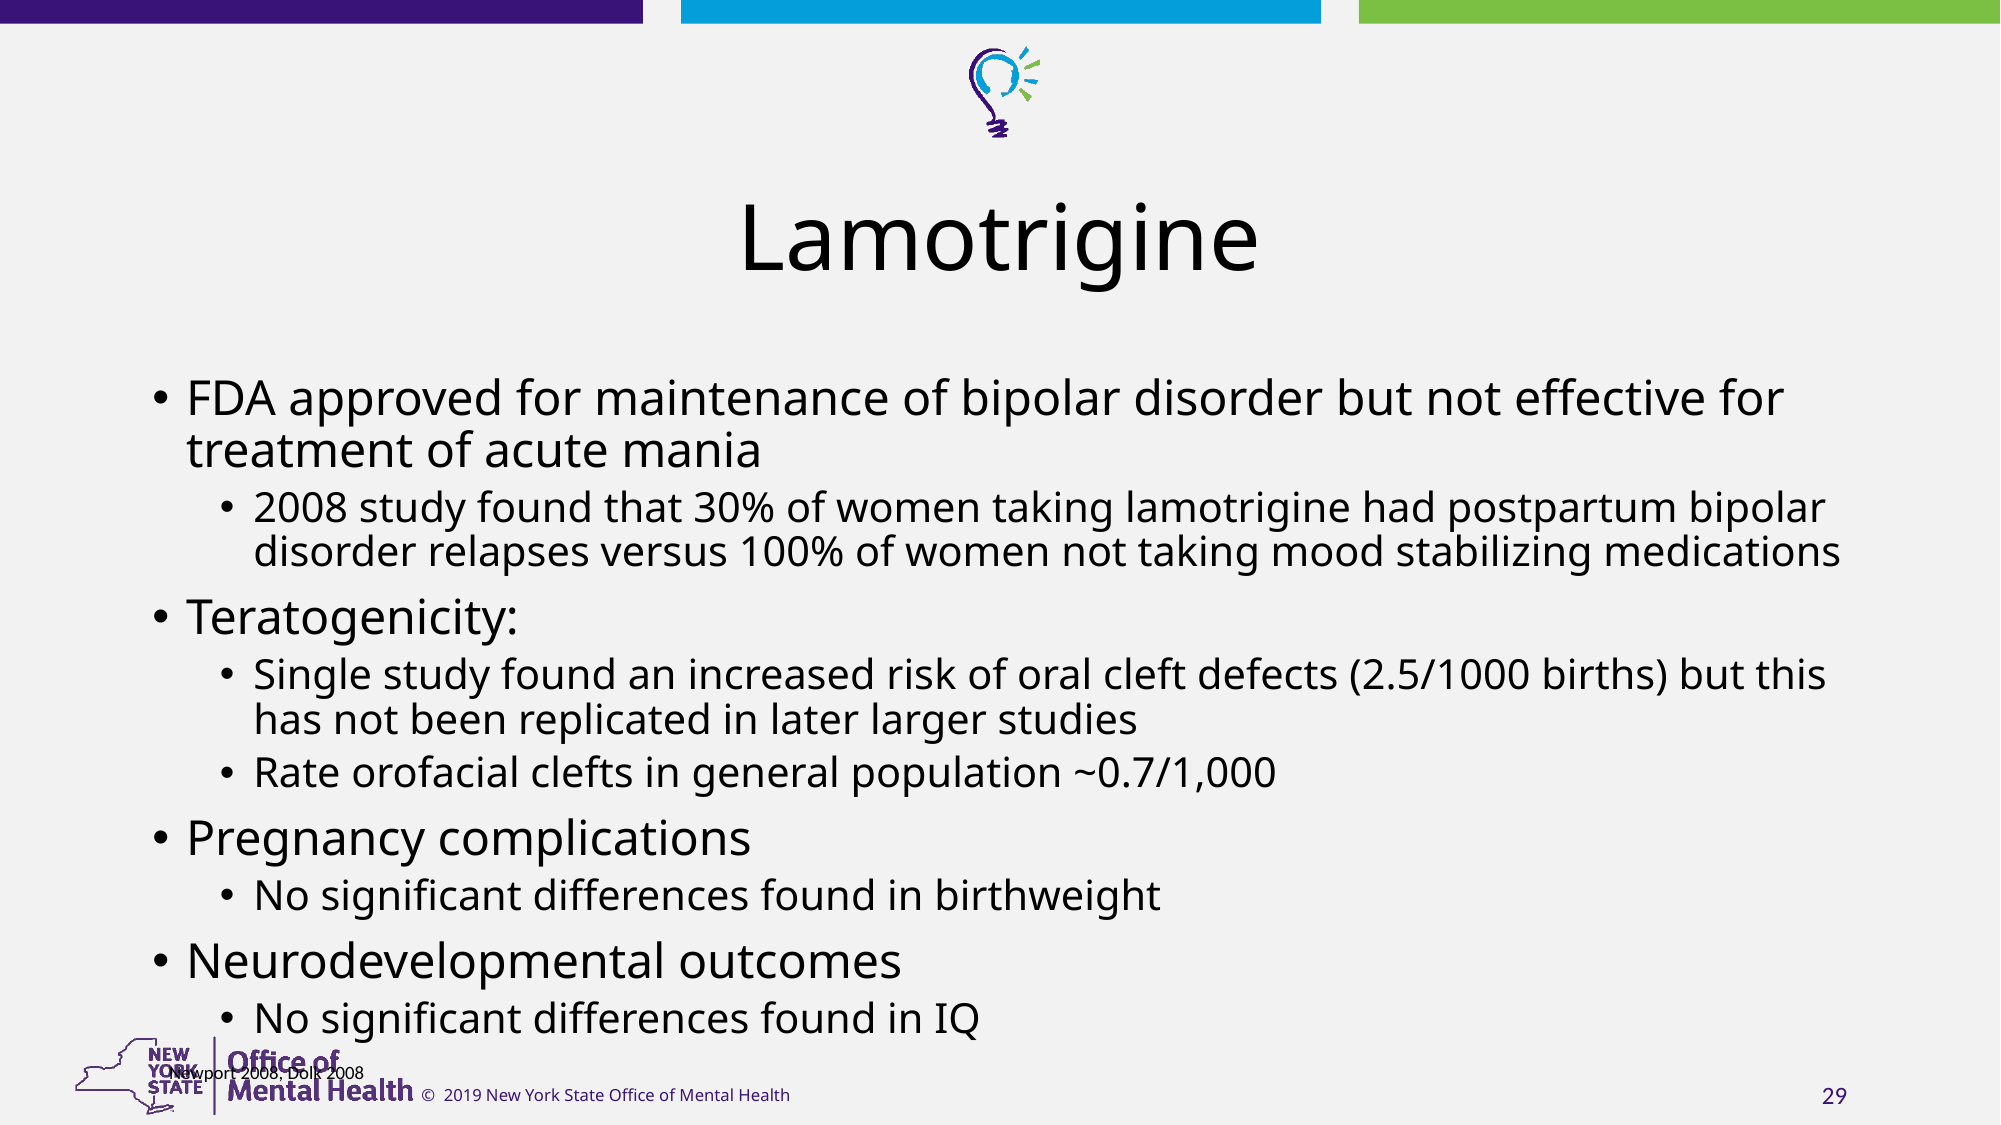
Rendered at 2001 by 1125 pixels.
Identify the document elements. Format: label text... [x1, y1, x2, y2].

picture [949, 26, 1051, 157]
title Lamotrigine [137, 183, 1863, 300]
list FDA approved for maintenance of bipolar disorder but not effective for treatment of acute mania 2008 study found that 30% of women taking lamotrigine had postpartum bipolar disorder relapses versus 100% of women not taking mood stabilizing medications Teratogenicity: Single study found an increased risk of oral cleft defects (2.5/1000 births) but this has not been replicated in later larger studies Rate orofacial clefts in general population ~0.7/1,000 Pregnancy complications No significant differences found in birthweight Neurodevelopmental outcomes No significant differences found in IQ [137, 366, 1863, 1080]
picture [71, 1032, 417, 1119]
text_box Newport 2008, Dolk 2008 [154, 1053, 380, 1091]
